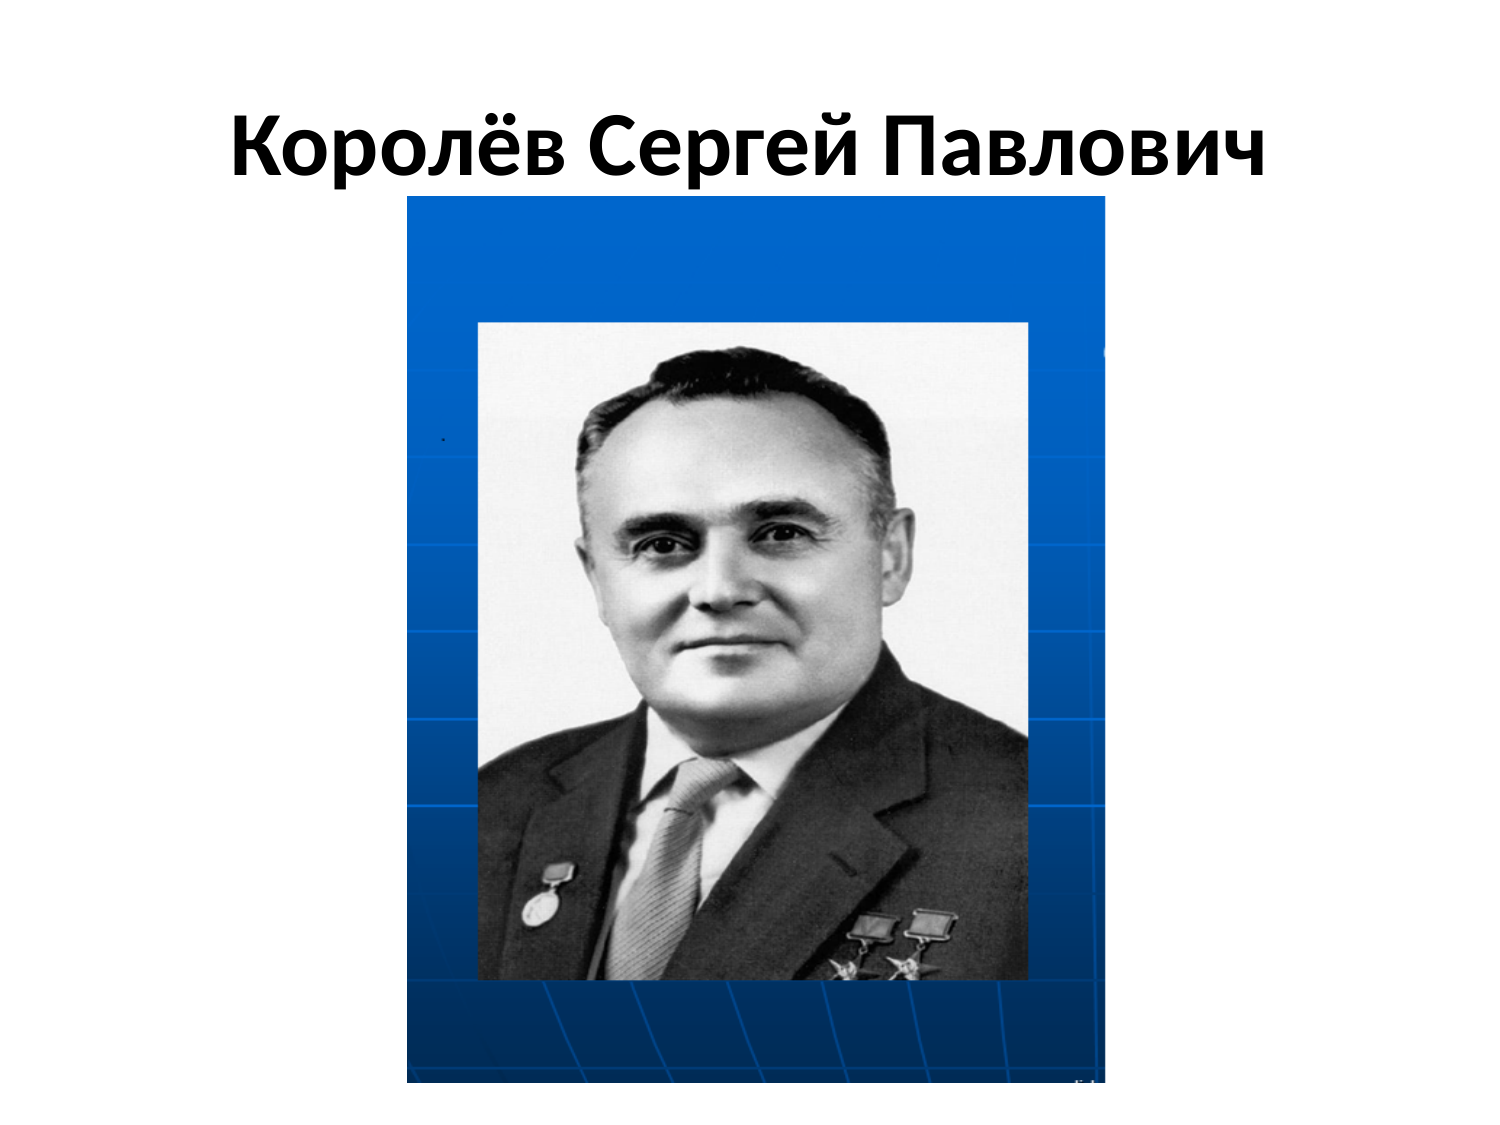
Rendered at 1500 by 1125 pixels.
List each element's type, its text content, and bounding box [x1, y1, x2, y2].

picture [407, 196, 1117, 1083]
title Королёв Сергей Павлович [75, 45, 1425, 233]
